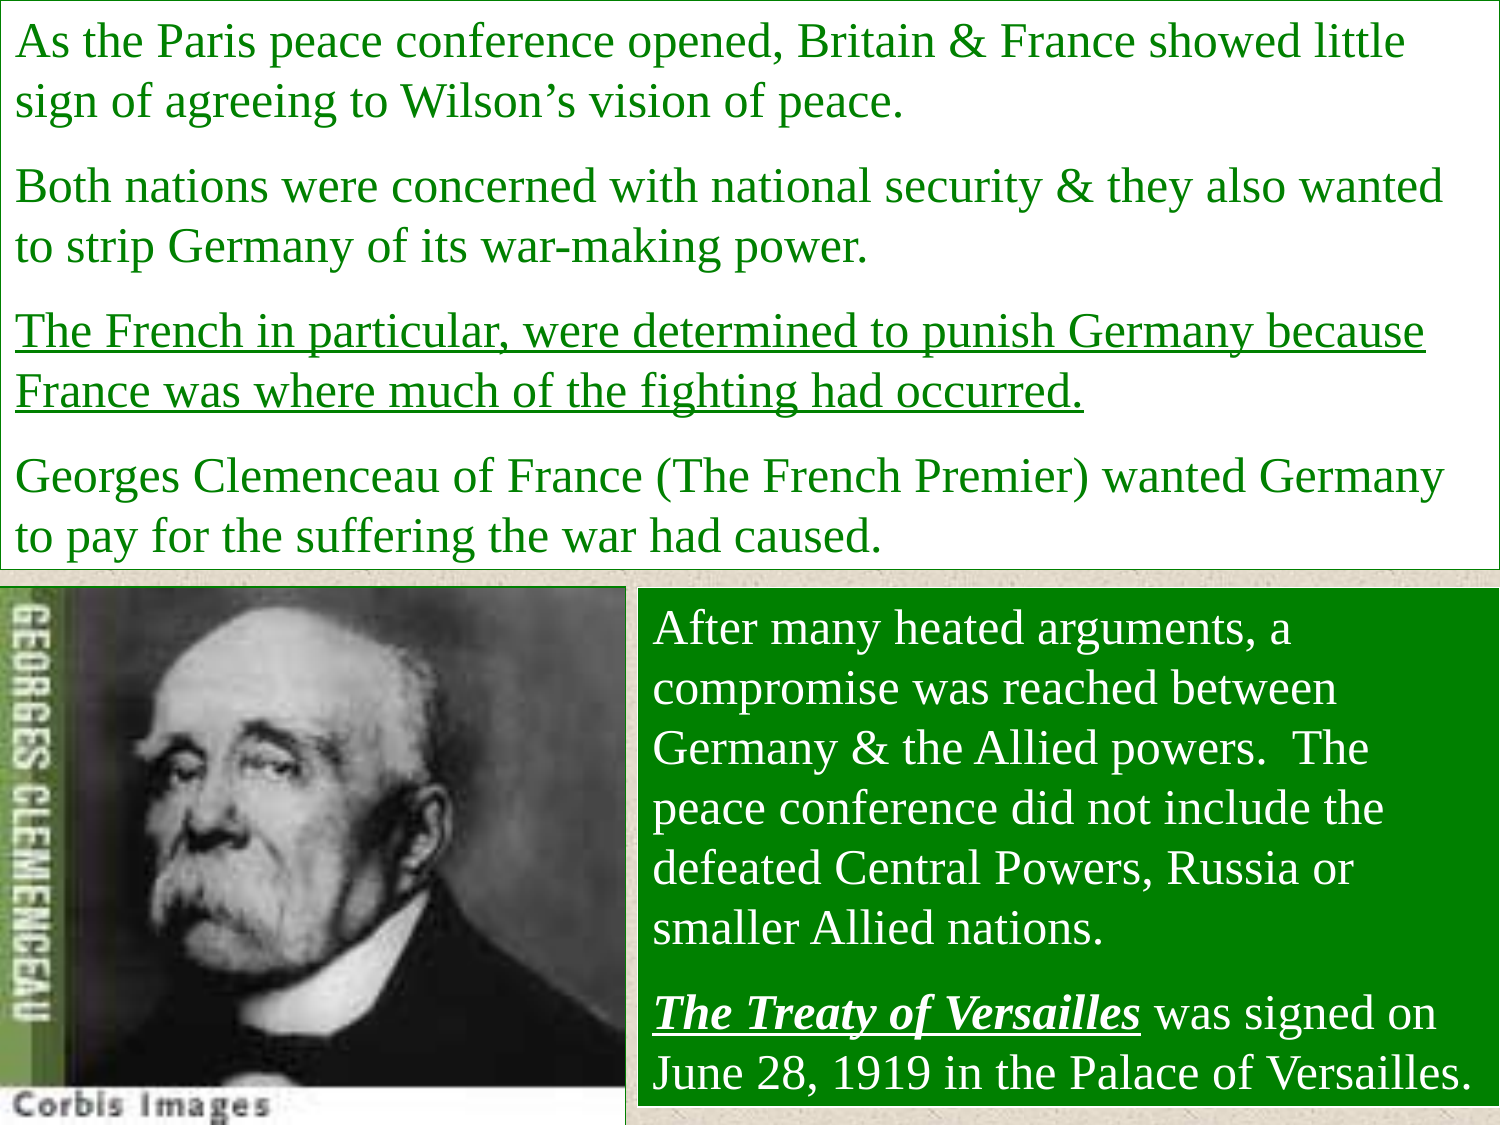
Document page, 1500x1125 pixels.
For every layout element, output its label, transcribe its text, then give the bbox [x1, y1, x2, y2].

text_box As the Paris peace conference opened, Britain & France showed little sign of agreeing to Wilson’s vision of peace. Both nations were concerned with national security & they also wanted to strip Germany of its war-making power. The French in particular, were determined to punish Germany because France was where much of the fighting had occurred. Georges Clemenceau of France (The French Premier) wanted Germany to pay for the suffering the war had caused. [0, 0, 1500, 570]
picture [0, 570, 1500, 1125]
text_box After many heated arguments, a compromise was reached between Germany & the Allied powers. The peace conference did not include the defeated Central Powers, Russia or smaller Allied nations. The Treaty of Versailles was signed on June 28, 1919 in the Palace of Versailles. [637, 587, 1500, 1108]
